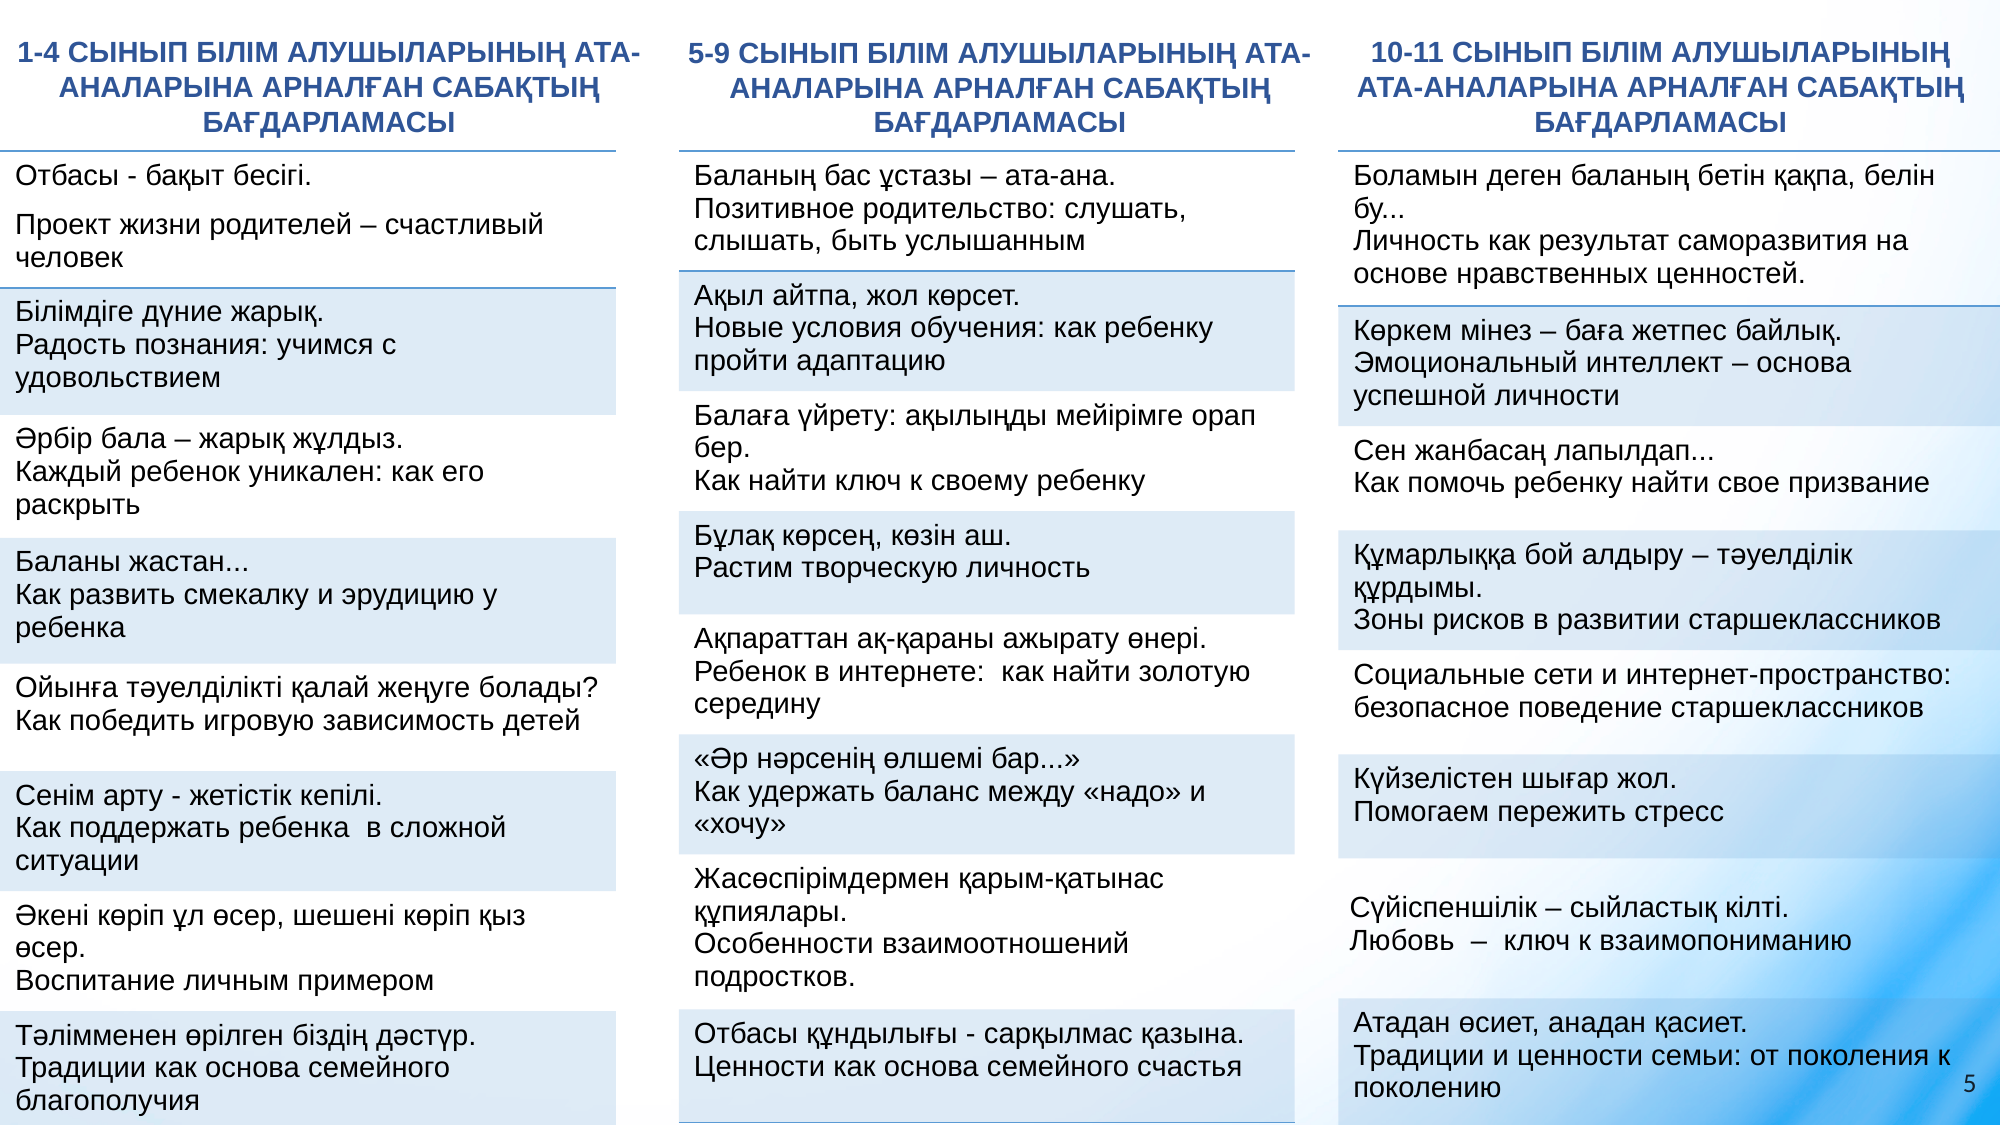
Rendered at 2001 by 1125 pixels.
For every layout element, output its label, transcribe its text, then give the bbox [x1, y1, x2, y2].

table_cell Бұлақ көрсең, көзін аш. Растим творческую личность [679, 511, 1295, 614]
text_box 1-4 СЫНЫП БІЛІМ АЛУШЫЛАРЫНЫҢ АТА-АНАЛАРЫНА АРНАЛҒАН САБАҚТЫҢ БАҒДАРЛАМАСЫ [0, 25, 679, 146]
text_box 10-11 СЫНЫП БІЛІМ АЛУШЫЛАРЫНЫҢ АТА-АНАЛАРЫНА АРНАЛҒАН САБАҚТЫҢ БАҒДАРЛАМАСЫ [1329, 25, 1992, 146]
text_box 5-9 СЫНЫП БІЛІМ АЛУШЫЛАРЫНЫҢ АТА-АНАЛАРЫНА АРНАЛҒАН САБАҚТЫҢ БАҒДАРЛАМАСЫ [640, 26, 1360, 147]
table_cell Тәлімменен өрілген біздің дәстүр. Традиции как основа семейного благополучия [0, 1011, 616, 1125]
table_cell Ақпараттан ақ-қараны ажырату өнері. Ребенок в интернете: как найти золотую середину [679, 614, 1295, 734]
table_cell Сен жанбасаң лапылдап... Как помочь ребенку найти свое призвание [1338, 426, 2000, 530]
table_cell «Әр нәрсенің өлшемі бар...» Как удержать баланс между «надо» и «хочу» [679, 734, 1295, 854]
table_header Баланың бас ұстазы – ата-ана. Позитивное родительство: слушать, слышать, быть услышанным [679, 152, 1295, 270]
table_header Боламын деген баланың бетін қақпа, белін бу... Личность как результат саморазвития на основе нравственных ценностей. [1338, 152, 2000, 305]
table_cell Жасөспірімдермен қарым-қатынас құпиялары. Особенности взаимоотношений подростков. [679, 854, 1295, 1009]
table_cell Білімдіге дүние жарық. Радость познания: учимся с удовольствием [0, 289, 616, 415]
table_cell Әрбір бала – жарық жұлдыз. Каждый ребенок уникален: как его раскрыть [0, 415, 616, 538]
table_header Отбасы - бақыт бесігі. Проект жизни родителей – счастливый человек [0, 152, 616, 287]
table_cell Баланы жастан... Как развить смекалку и эрудицию у ребенка [0, 538, 616, 664]
table_cell Көркем мінез – баға жетпес байлық. Эмоциональный интеллект – основа успешной личности [1338, 307, 2000, 426]
table_cell Атадан өсиет, анадан қасиет. Традиции и ценности семьи: от поколения к поколению [1338, 998, 2000, 1125]
table_cell Отбасы құндылығы - сарқылмас қазына. Ценности как основа семейного счастья [679, 1009, 1295, 1122]
table_cell Балаға үйрету: ақылыңды мейірімге орап бер. Как найти ключ к своему ребенку [679, 391, 1295, 511]
table_cell Ақыл айтпа, жол көрсет. Новые условия обучения: как ребенку пройти адаптацию [679, 272, 1295, 391]
table_cell Ойынға тәуелділікті қалай жеңуге болады? Как победить игровую зависимость детей [0, 664, 616, 771]
table_cell Сүйіспеншілік – сыйластық кілті. Любовь – ключ к взаимопониманию [1338, 858, 2000, 998]
picture [0, 0, 2000, 1125]
table_cell Күйзелістен шығар жол. Помогаем пережить стресс [1338, 754, 2000, 858]
table_cell Социальные сети и интернет-пространство: безопасное поведение старшеклассников [1338, 650, 2000, 754]
table_cell Әкені көріп ұл өсер, шешені көріп қыз өсер. Воспитание личным примером [0, 891, 616, 1011]
table_cell Сенім арту - жетістік кепілі. Как поддержать ребенка в сложной ситуации [0, 771, 616, 891]
table_cell Құмарлыққа бой алдыру – тәуелділік құрдымы. Зоны рисков в развитии старшеклассников [1338, 530, 2000, 650]
